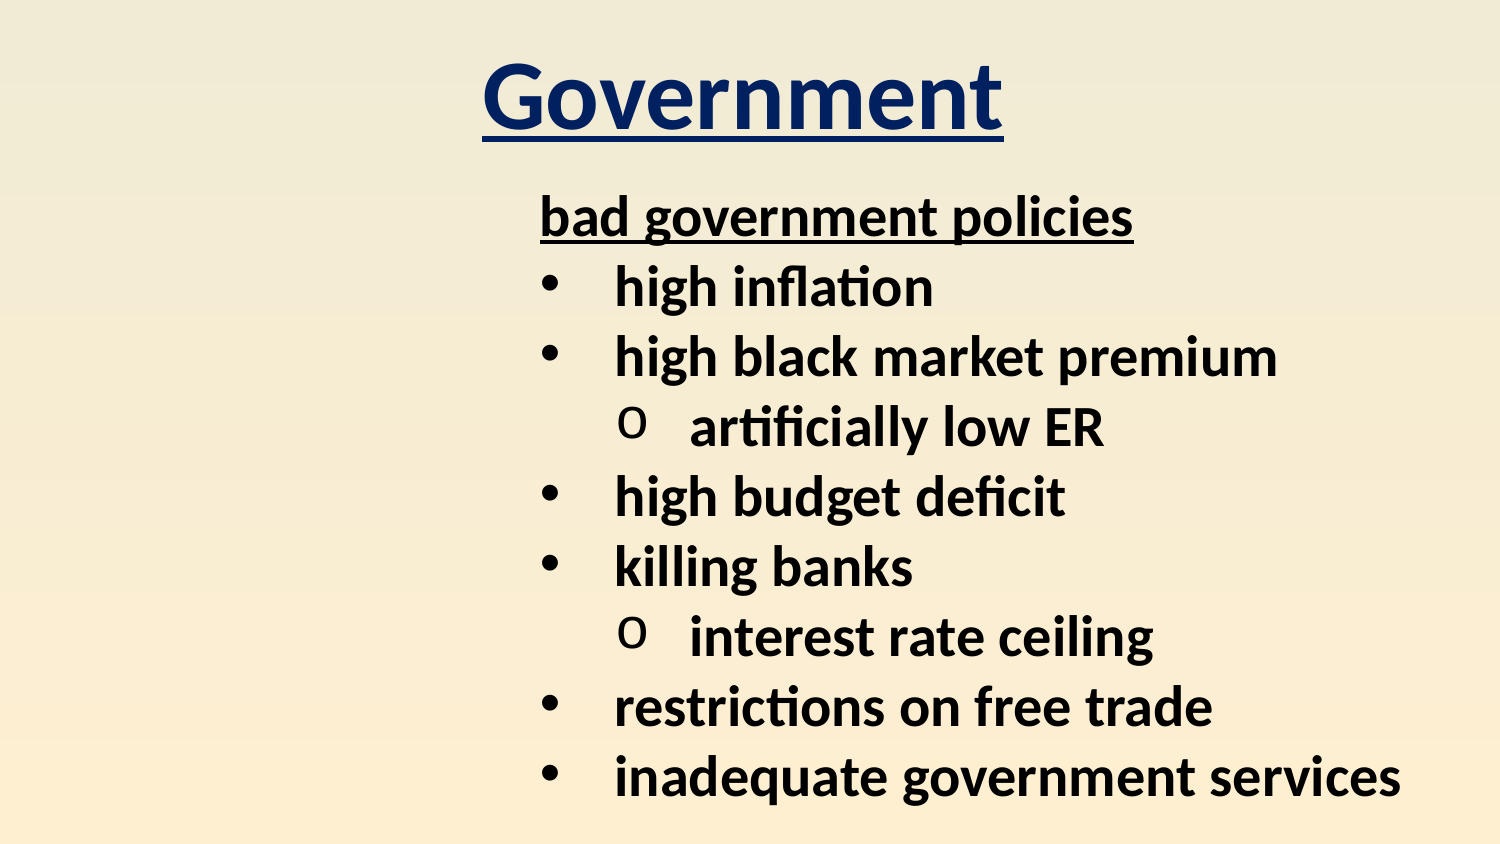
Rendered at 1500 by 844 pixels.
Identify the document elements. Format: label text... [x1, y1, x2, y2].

text_box bad government policies high inflation high black market premium artificially low ER high budget deficit killing banks interest rate ceiling restrictions on free trade inadequate government services [525, 170, 1475, 816]
text_box Government [467, 21, 1020, 157]
